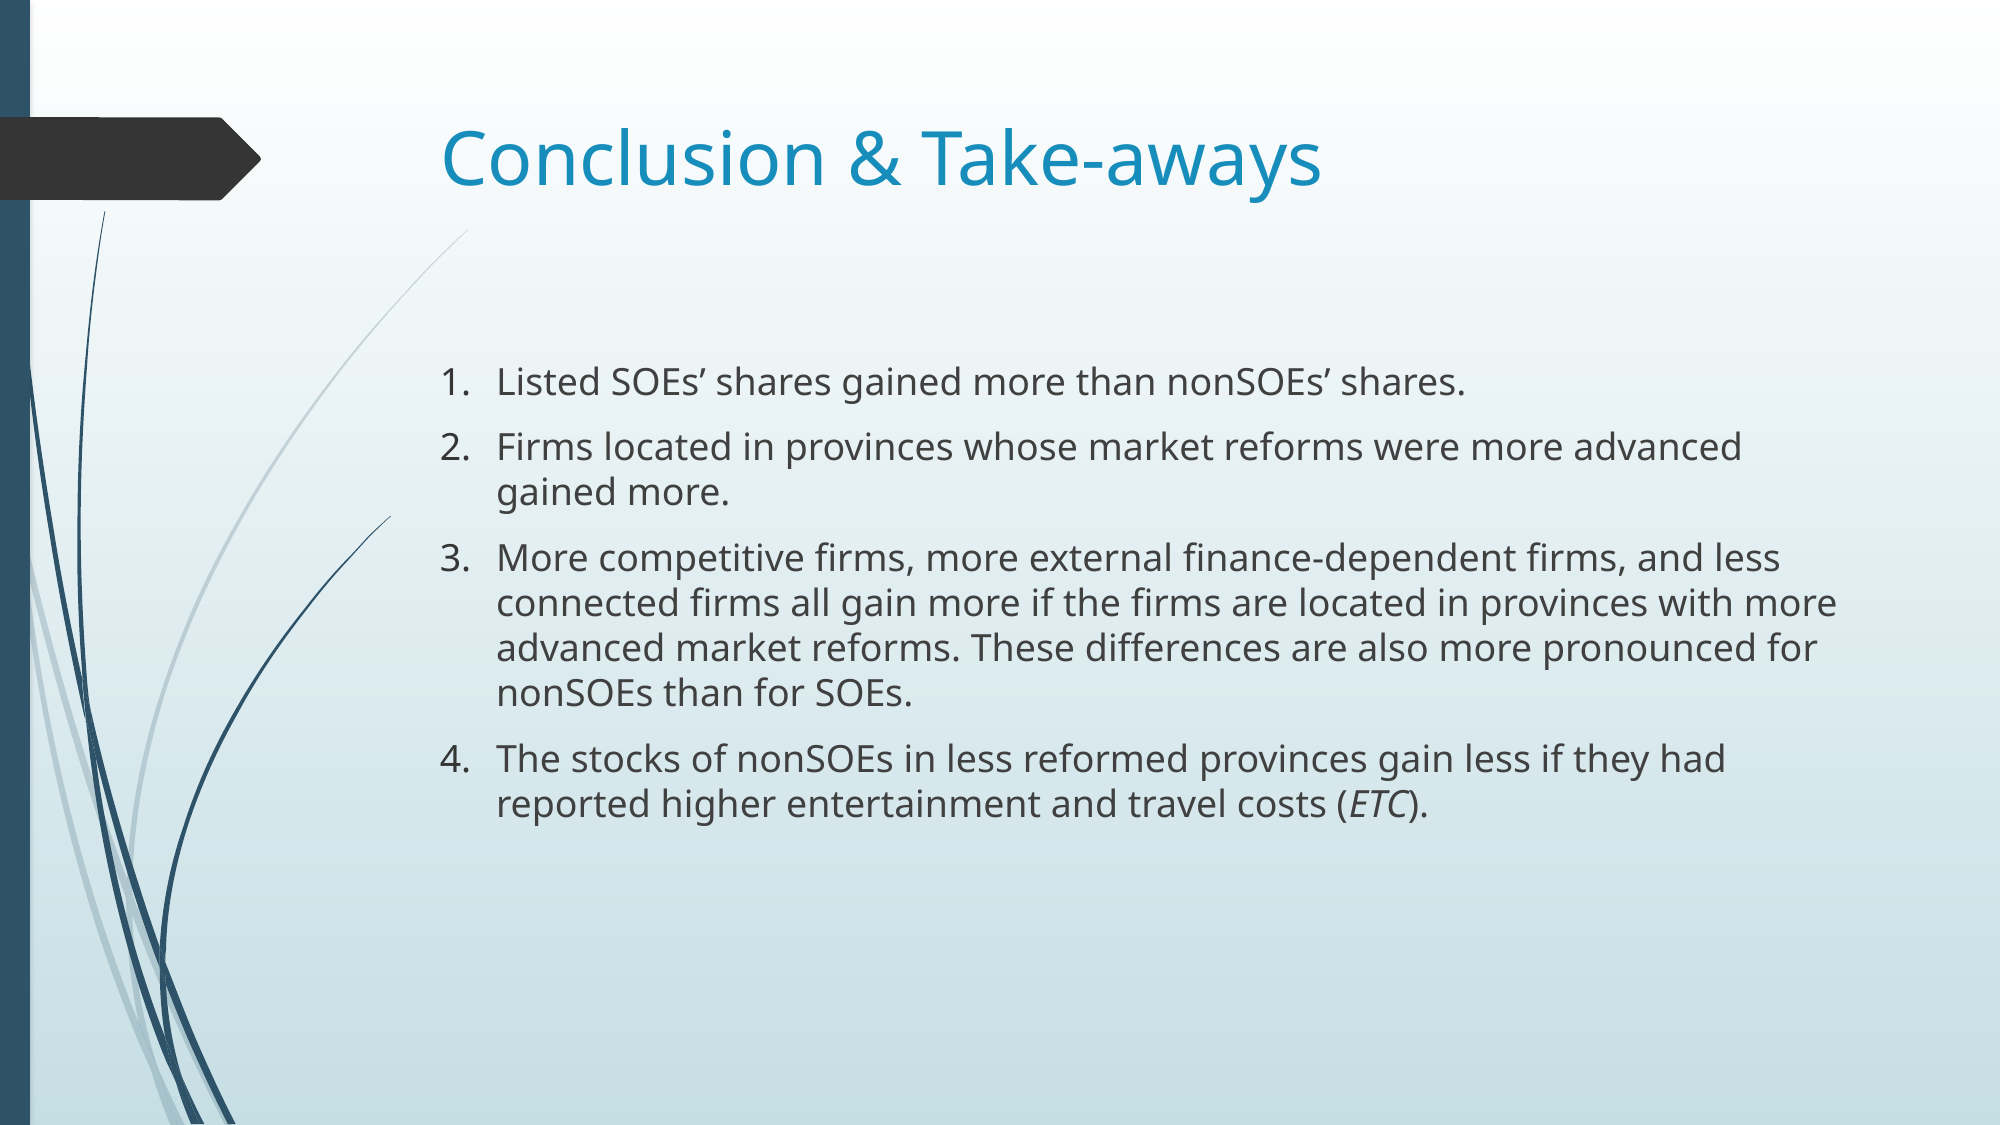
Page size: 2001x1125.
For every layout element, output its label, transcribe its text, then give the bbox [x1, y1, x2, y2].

title Conclusion & Take-aways [425, 102, 1888, 313]
list Listed SOEs’ shares gained more than nonSOEs’ shares. Firms located in provinces whose market reforms were more advanced gained more. More competitive firms, more external finance-dependent firms, and less connected firms all gain more if the firms are located in provinces with more advanced market reforms. These differences are also more pronounced for nonSOEs than for SOEs. The stocks of nonSOEs in less reformed provinces gain less if they had reported higher entertainment and travel costs (ETC). [424, 350, 1888, 970]
